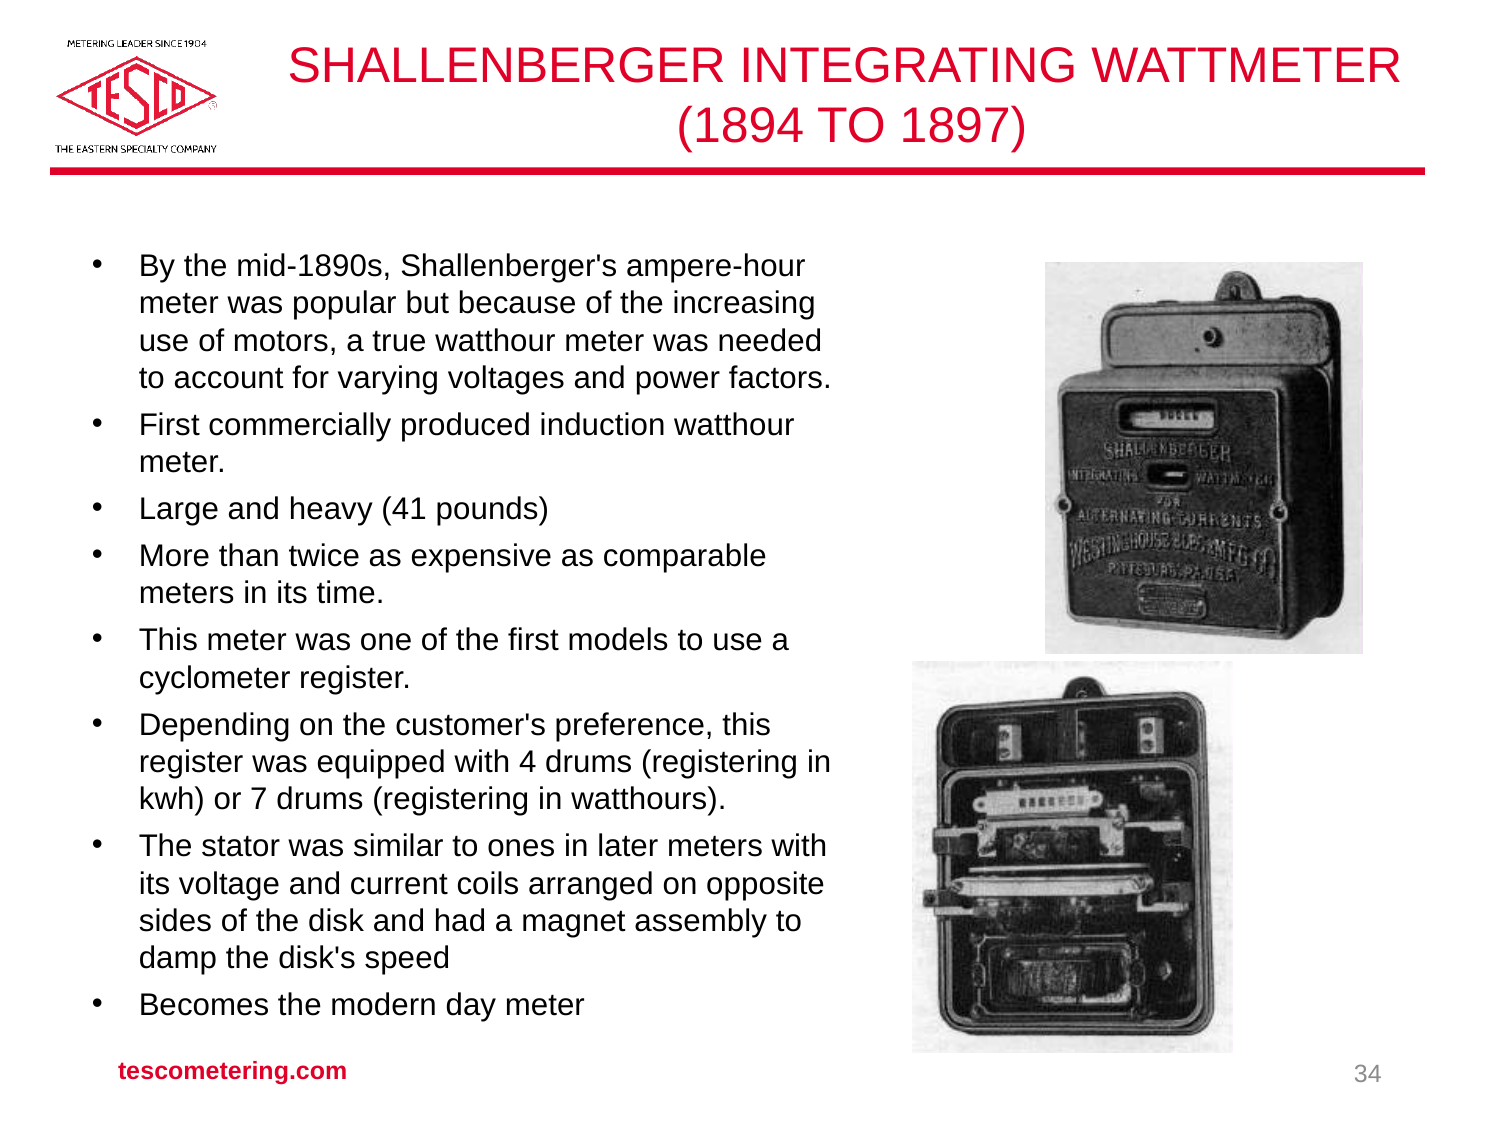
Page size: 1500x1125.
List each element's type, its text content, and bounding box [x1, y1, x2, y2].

picture [55, 38, 217, 155]
picture [1045, 262, 1363, 654]
text_box By the mid-1890s, Shallenberger's ampere-hour meter was popular but because of the increasing use of motors, a true watthour meter was needed to account for varying voltages and power factors. First commercially produced induction watthour meter. Large and heavy (41 pounds) More than twice as expensive as comparable meters in its time. This meter was one of the first models to use a cyclometer register. Depending on the customer's preference, this register was equipped with 4 drums (registering in kwh) or 7 drums (registering in watthours). The stator was similar to ones in later meters with its voltage and current coils arranged on opposite sides of the disk and had a magnet assembly to damp the disk's speed Becomes the modern day meter [77, 237, 853, 1030]
picture [912, 661, 1233, 1053]
text_box SHALLENBERGER INTEGRATING WATTMETER (1894 TO 1897) [245, 24, 1459, 160]
footer tescometering.com [103, 1039, 610, 1100]
slide_number 34 [1059, 1042, 1397, 1103]
